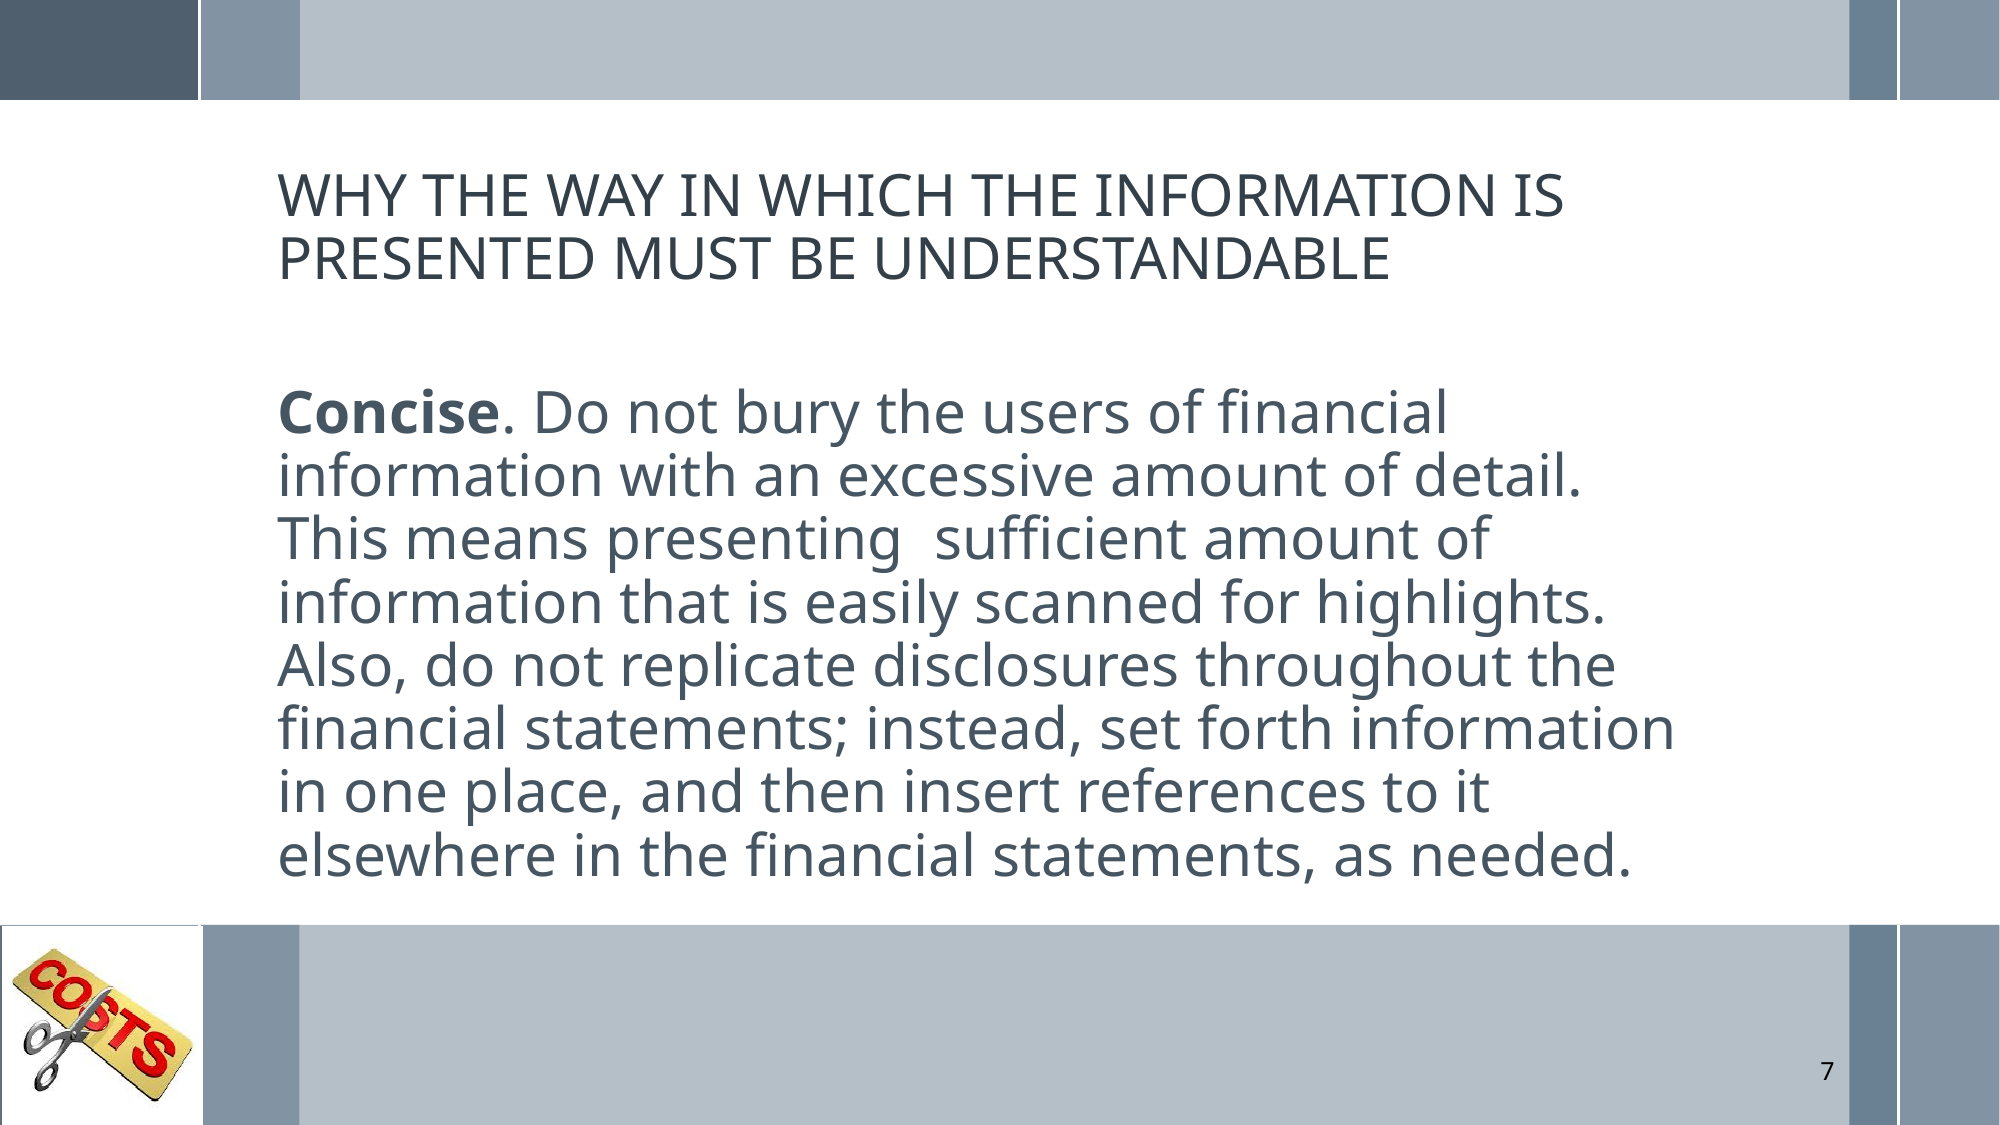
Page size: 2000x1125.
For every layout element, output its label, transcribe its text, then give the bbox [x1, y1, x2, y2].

picture [2, 926, 203, 1125]
slide_number 7 [1749, 1042, 1850, 1103]
list Concise. Do not bury the users of financial information with an excessive amount of detail. This means presenting sufficient amount of information that is easily scanned for highlights. Also, do not replicate disclosures throughout the financial statements; instead, set forth information in one place, and then insert references to it elsewhere in the financial statements, as needed. [262, 375, 1700, 913]
title WHY THE WAY IN WHICH THE INFORMATION IS PRESENTED MUST BE UNDERSTANDABLE [262, 87, 1622, 300]
